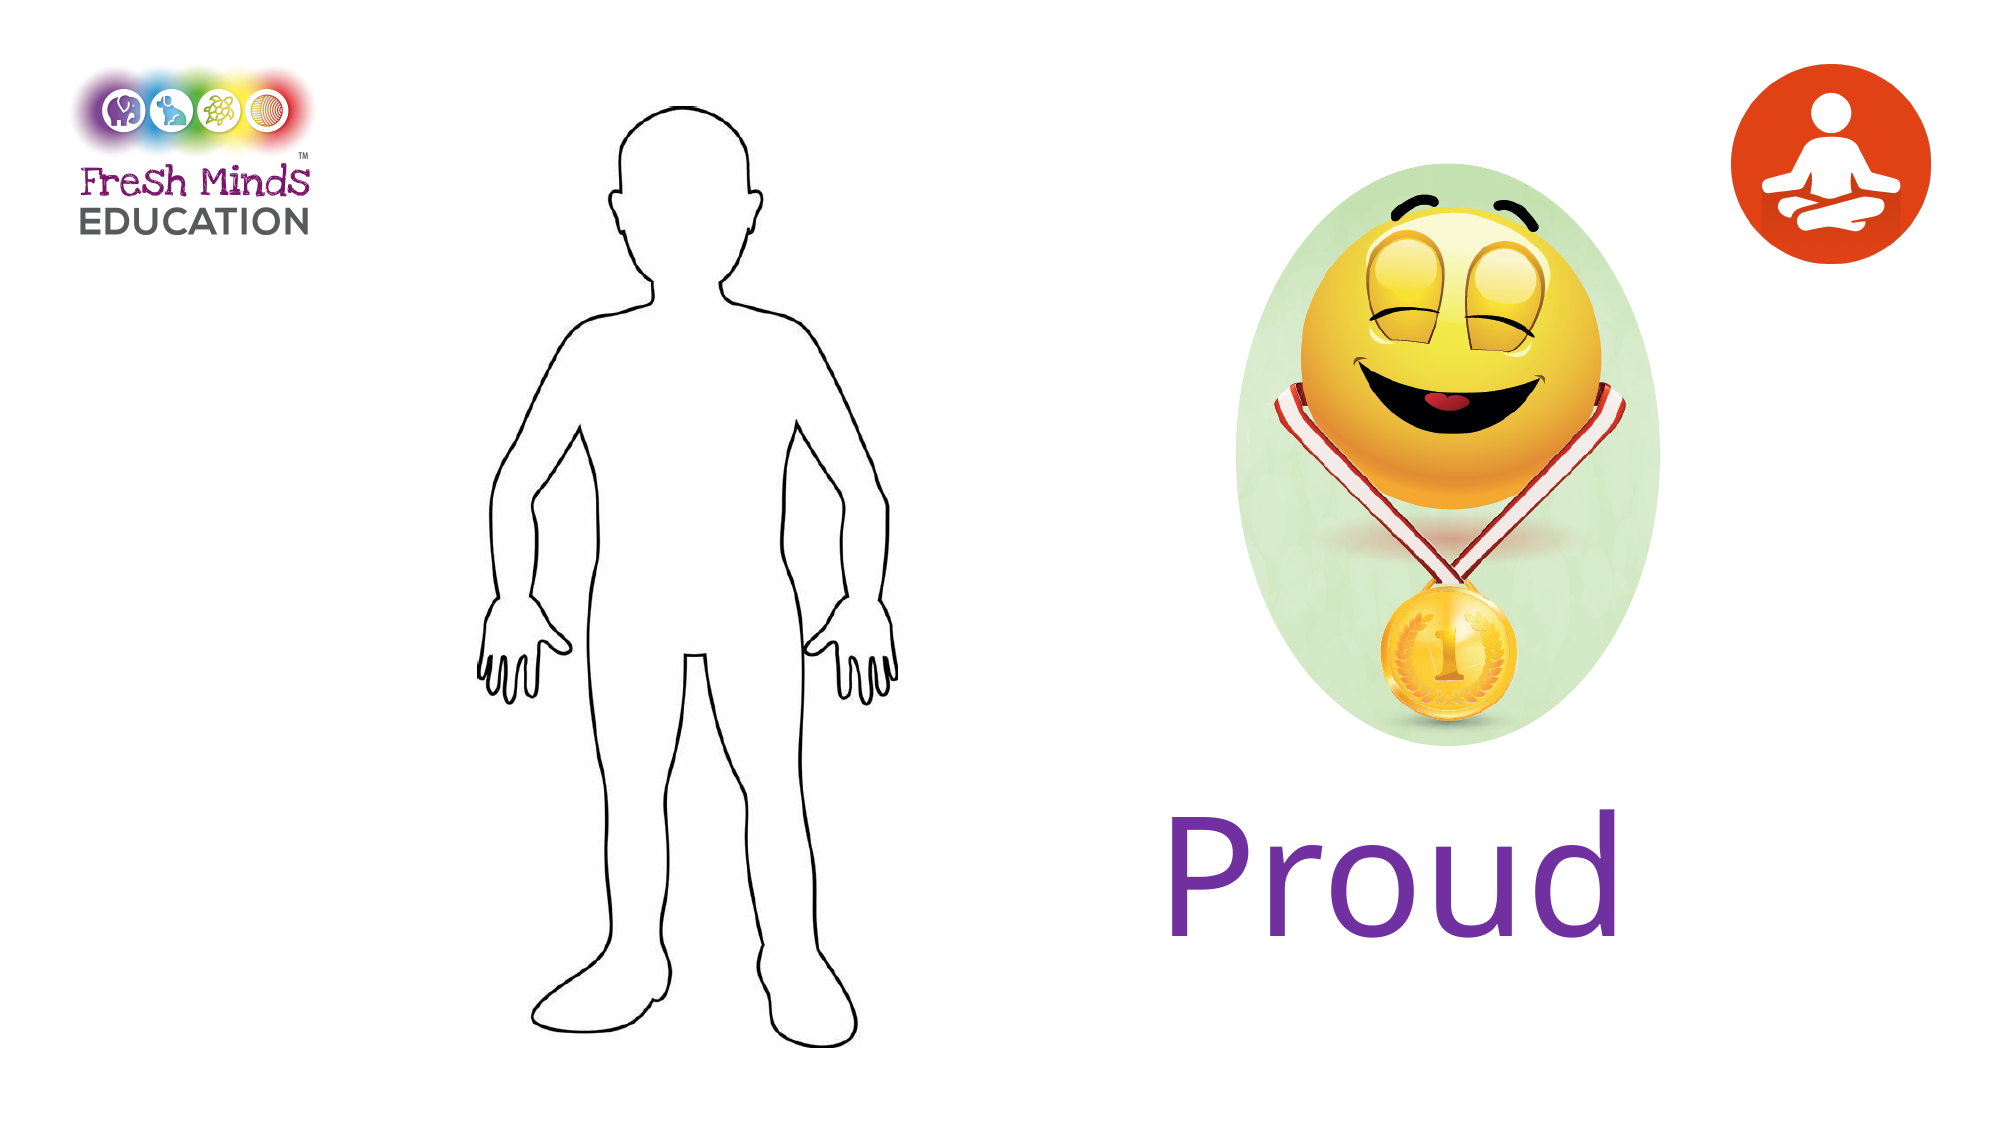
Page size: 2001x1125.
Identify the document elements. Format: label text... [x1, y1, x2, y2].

text_box Proud [1141, 762, 1905, 978]
picture [477, 106, 898, 1048]
picture [1235, 163, 1661, 747]
picture [1731, 64, 1931, 264]
picture [69, 64, 317, 236]
